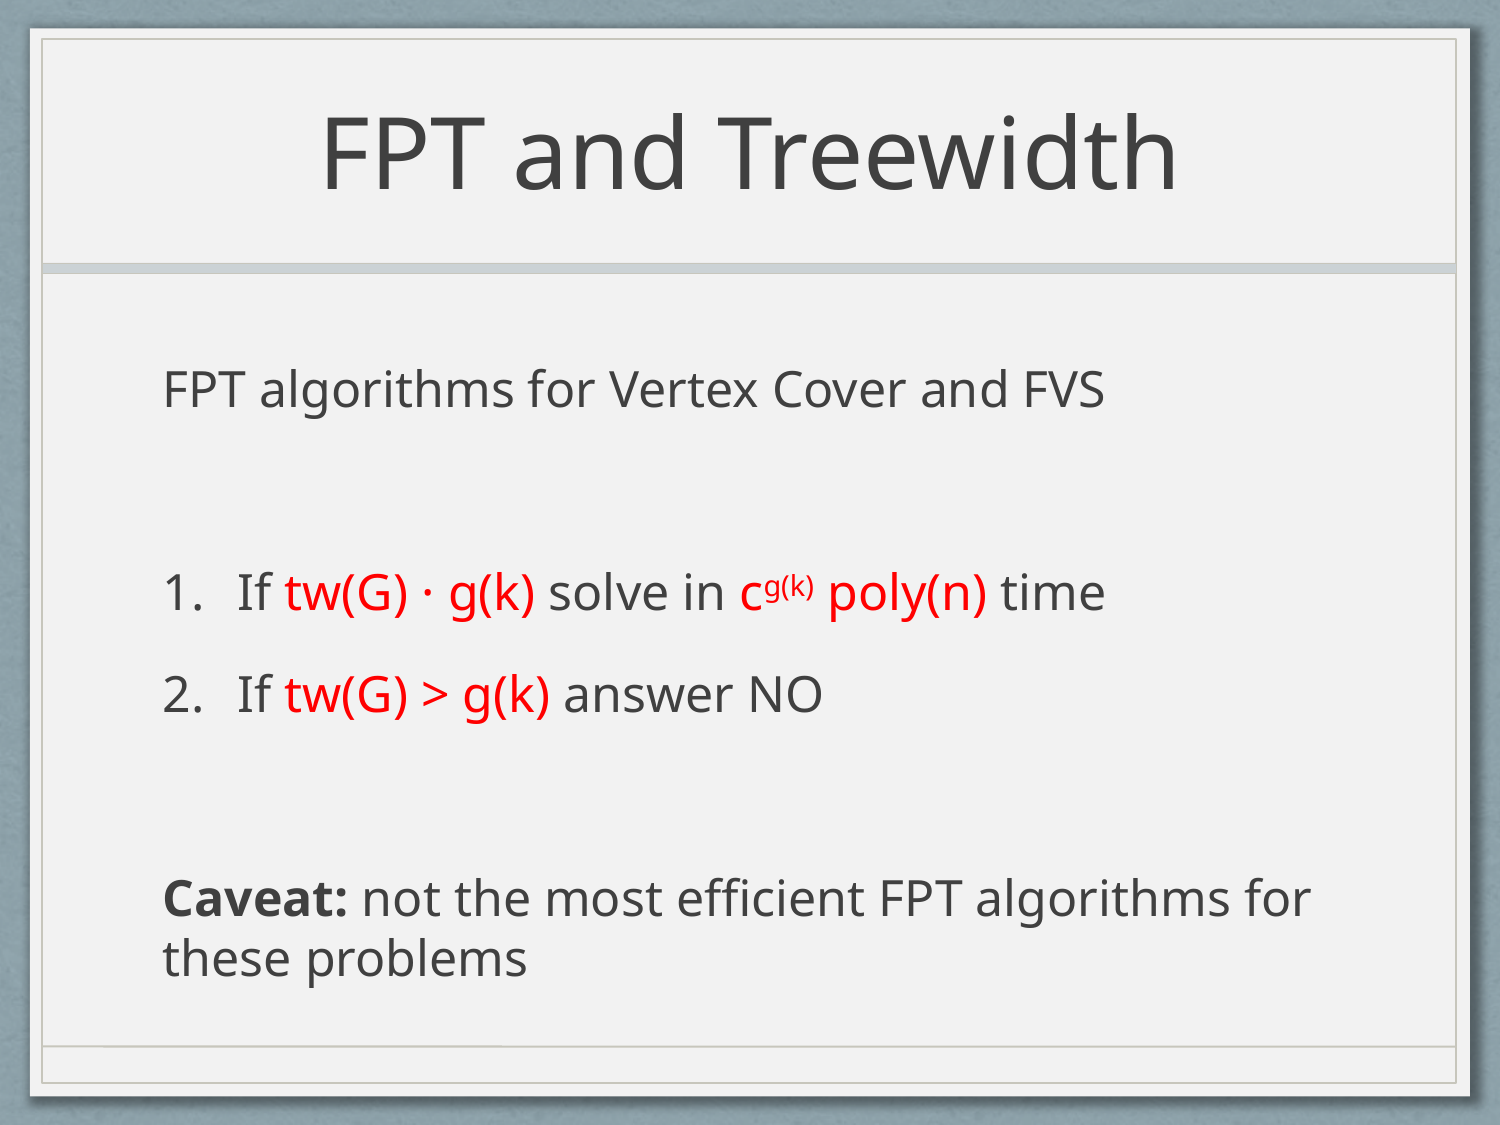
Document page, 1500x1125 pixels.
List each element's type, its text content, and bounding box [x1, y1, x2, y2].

list FPT algorithms for Vertex Cover and FVS If tw(G) · g(k) solve in cg(k) poly(n) time If tw(G) > g(k) answer NO Caveat: not the most efficient FPT algorithms for these problems [147, 350, 1353, 995]
title FPT and Treewidth [147, 40, 1353, 260]
